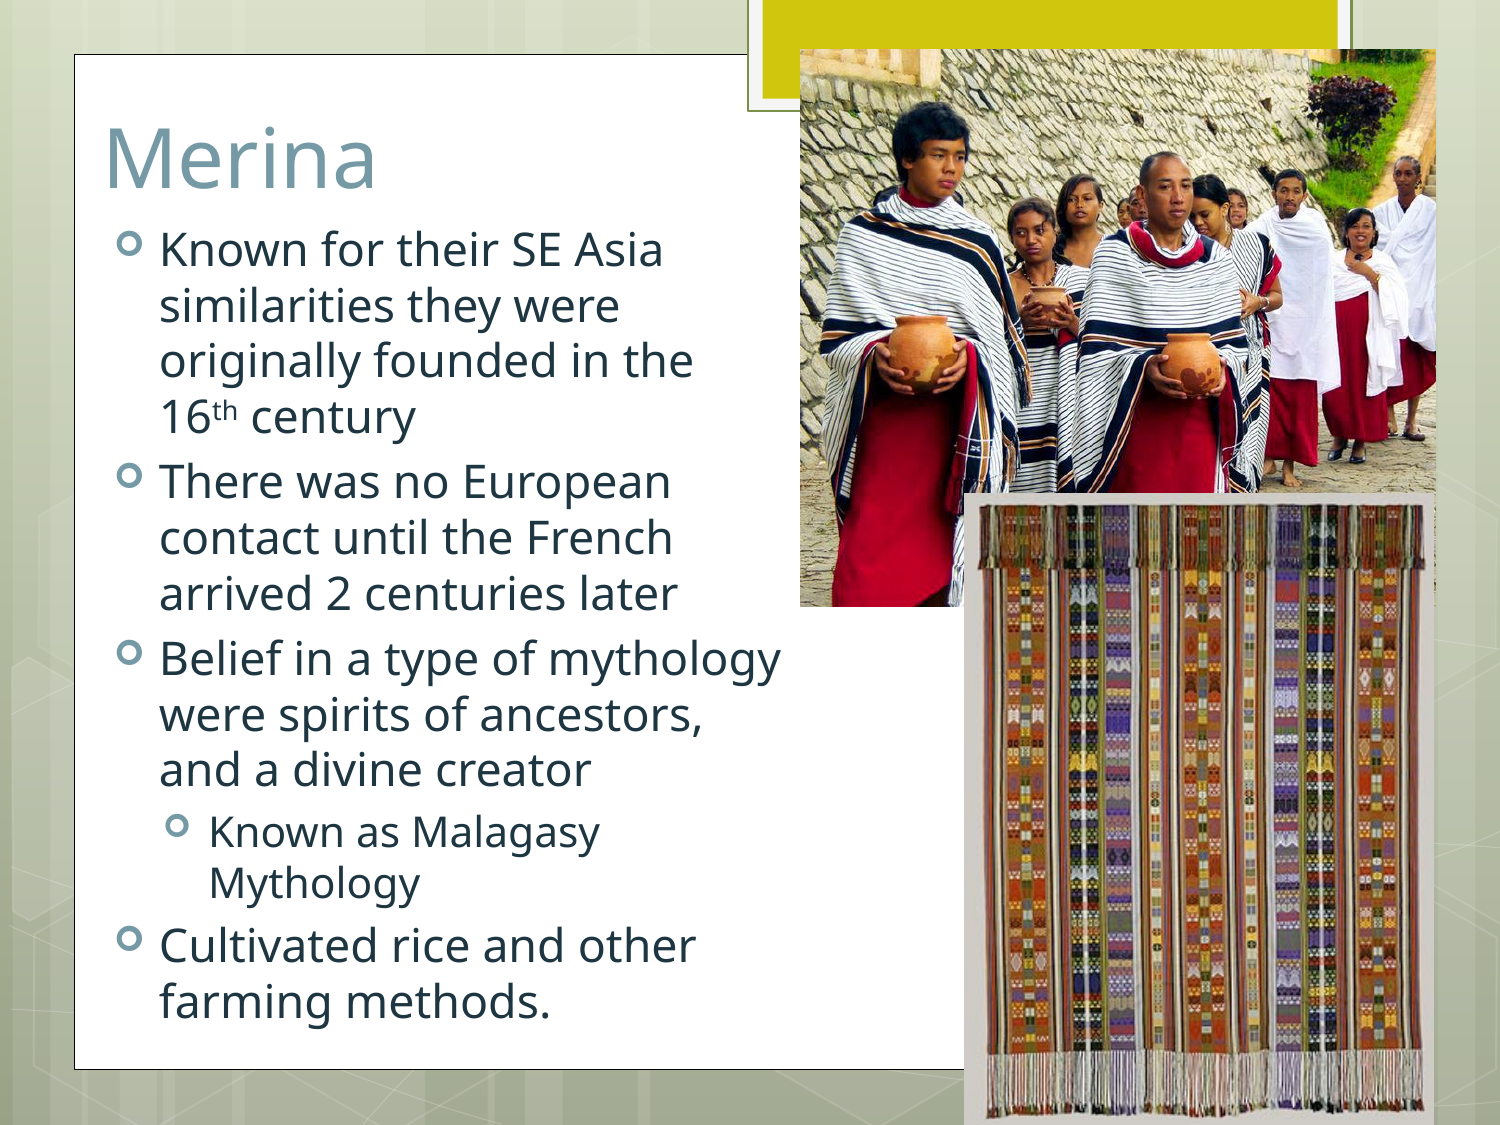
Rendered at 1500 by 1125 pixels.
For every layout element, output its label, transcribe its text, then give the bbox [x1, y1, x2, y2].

list Known for their SE Asia similarities they were originally founded in the 16th century There was no European contact until the French arrived 2 centuries later Belief in a type of mythology were spirits of ancestors, and a divine creator Known as Malagasy Mythology Cultivated rice and other farming methods. [87, 212, 800, 1075]
title Merina [87, 24, 1240, 212]
picture [799, 49, 1437, 1125]
